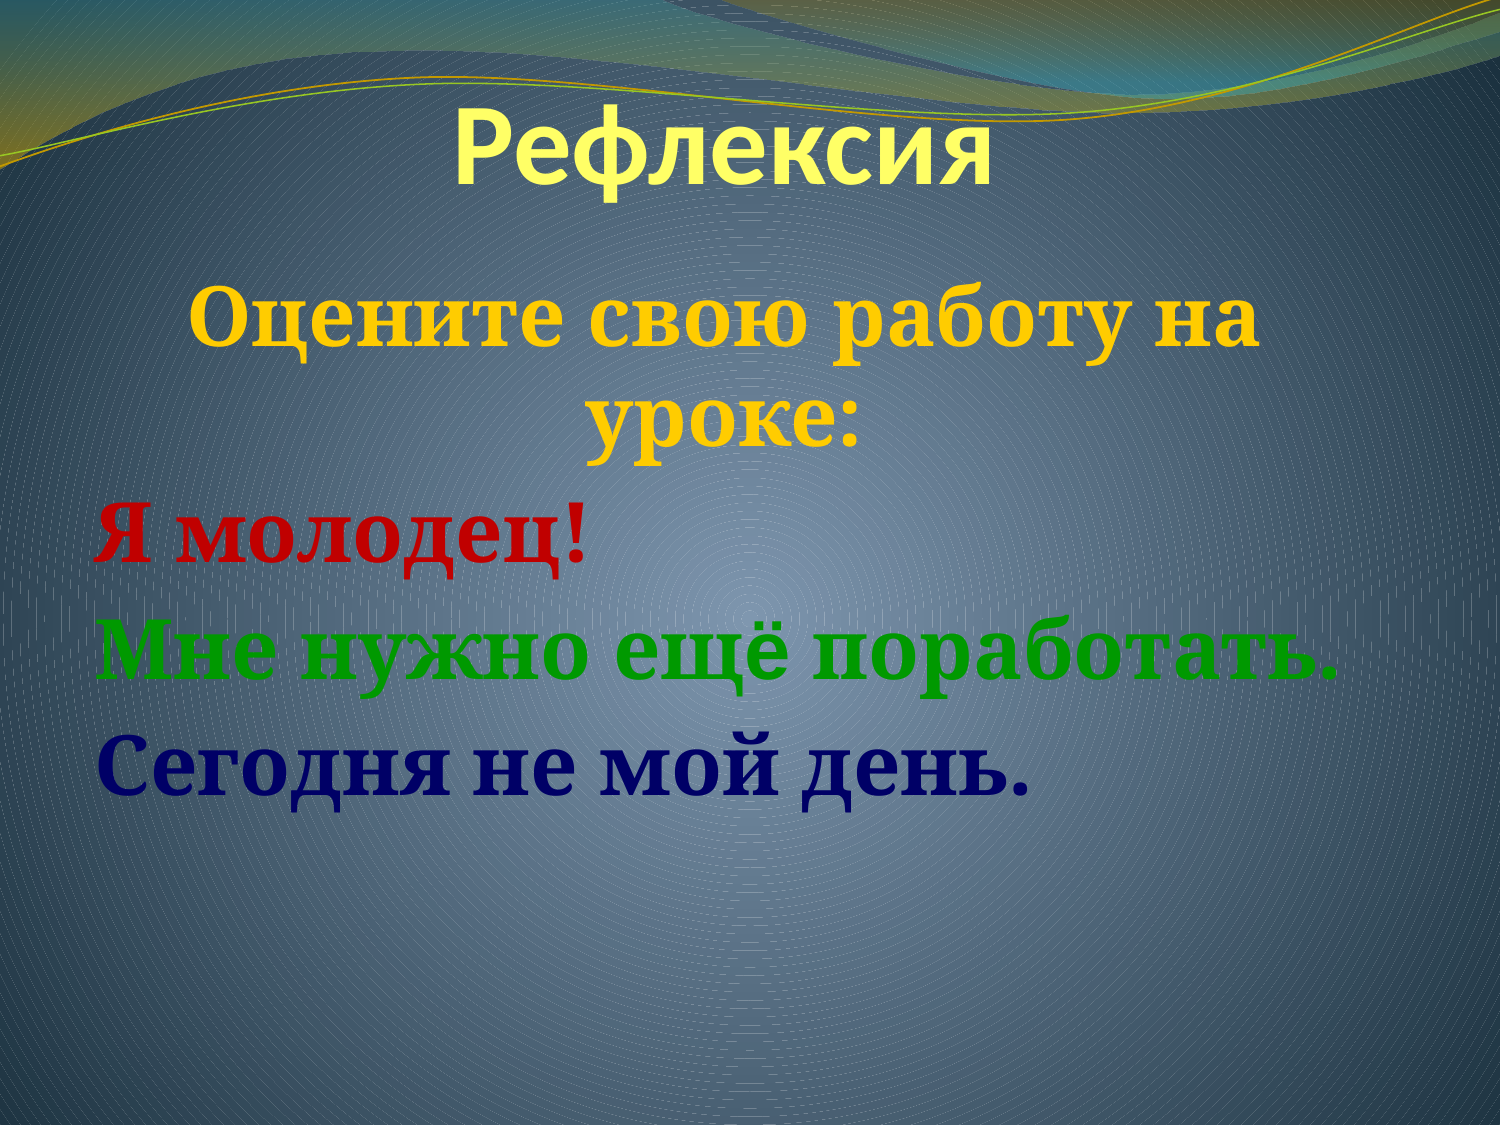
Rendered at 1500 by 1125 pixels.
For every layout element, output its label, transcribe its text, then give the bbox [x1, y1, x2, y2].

title Рефлексия [86, 89, 1363, 209]
list Оцените свою работу на уроке: Я молодец! Мне нужно ещё поработать. Сегодня не мой день. [86, 255, 1363, 977]
